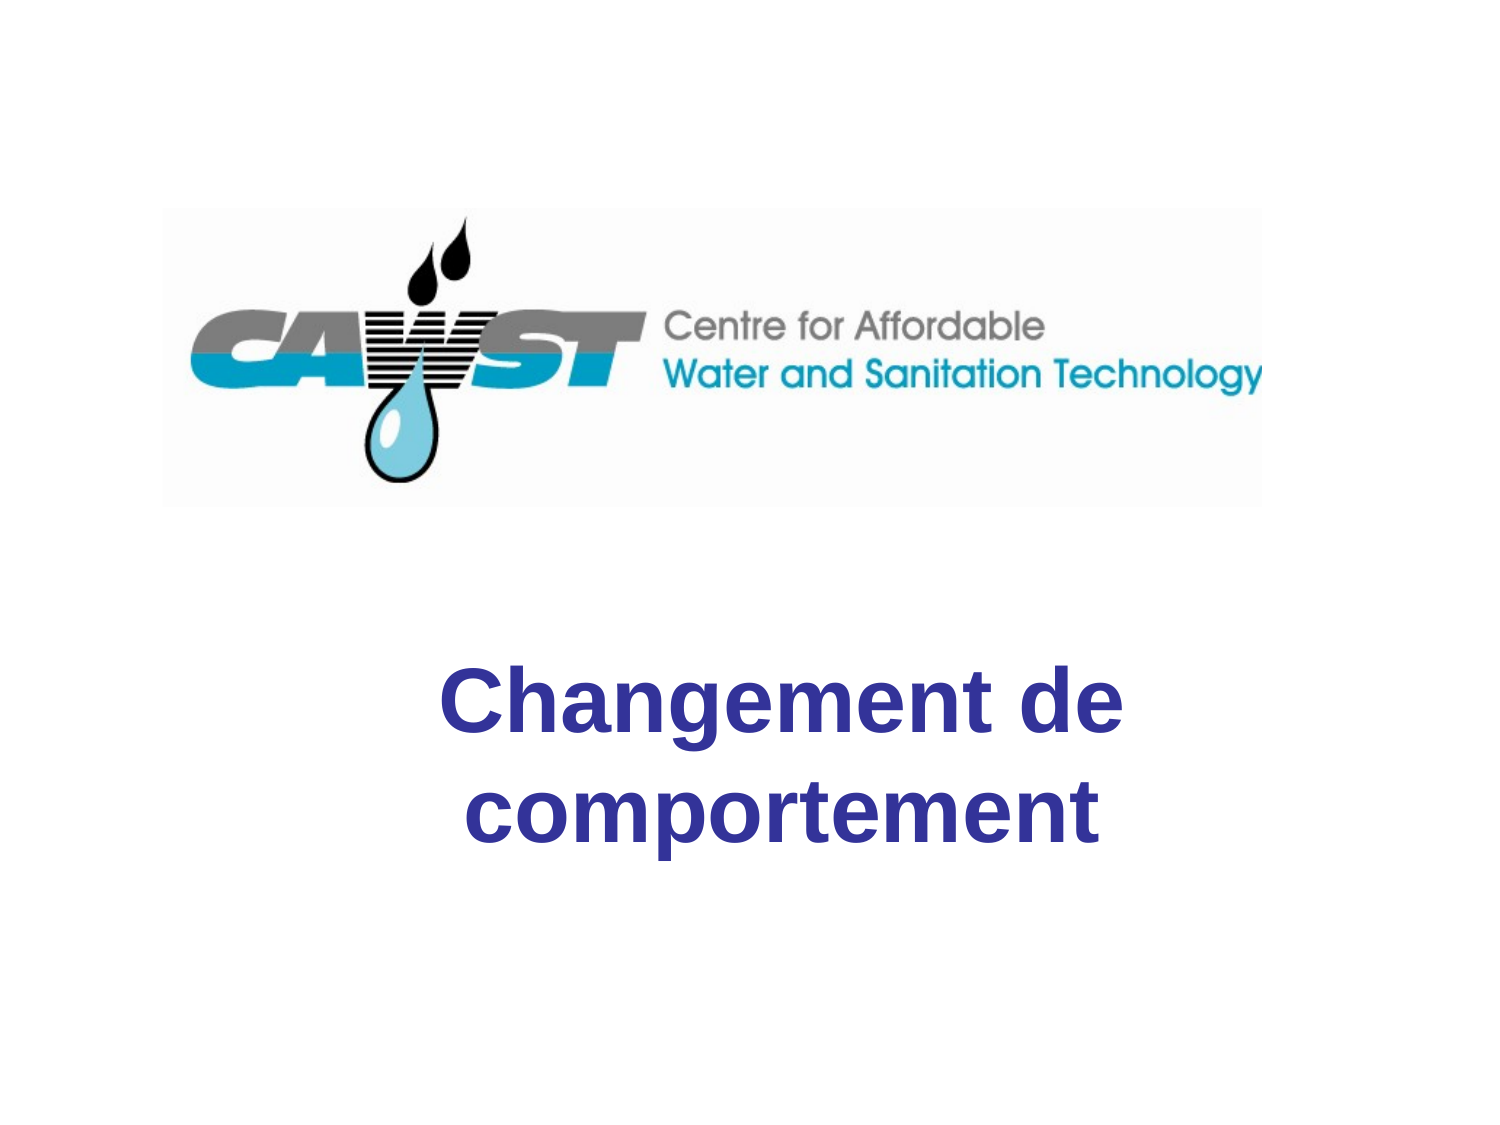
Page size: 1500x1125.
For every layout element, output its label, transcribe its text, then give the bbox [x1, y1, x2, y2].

subtitle Changement de comportement [183, 633, 1382, 795]
picture [162, 112, 1388, 548]
